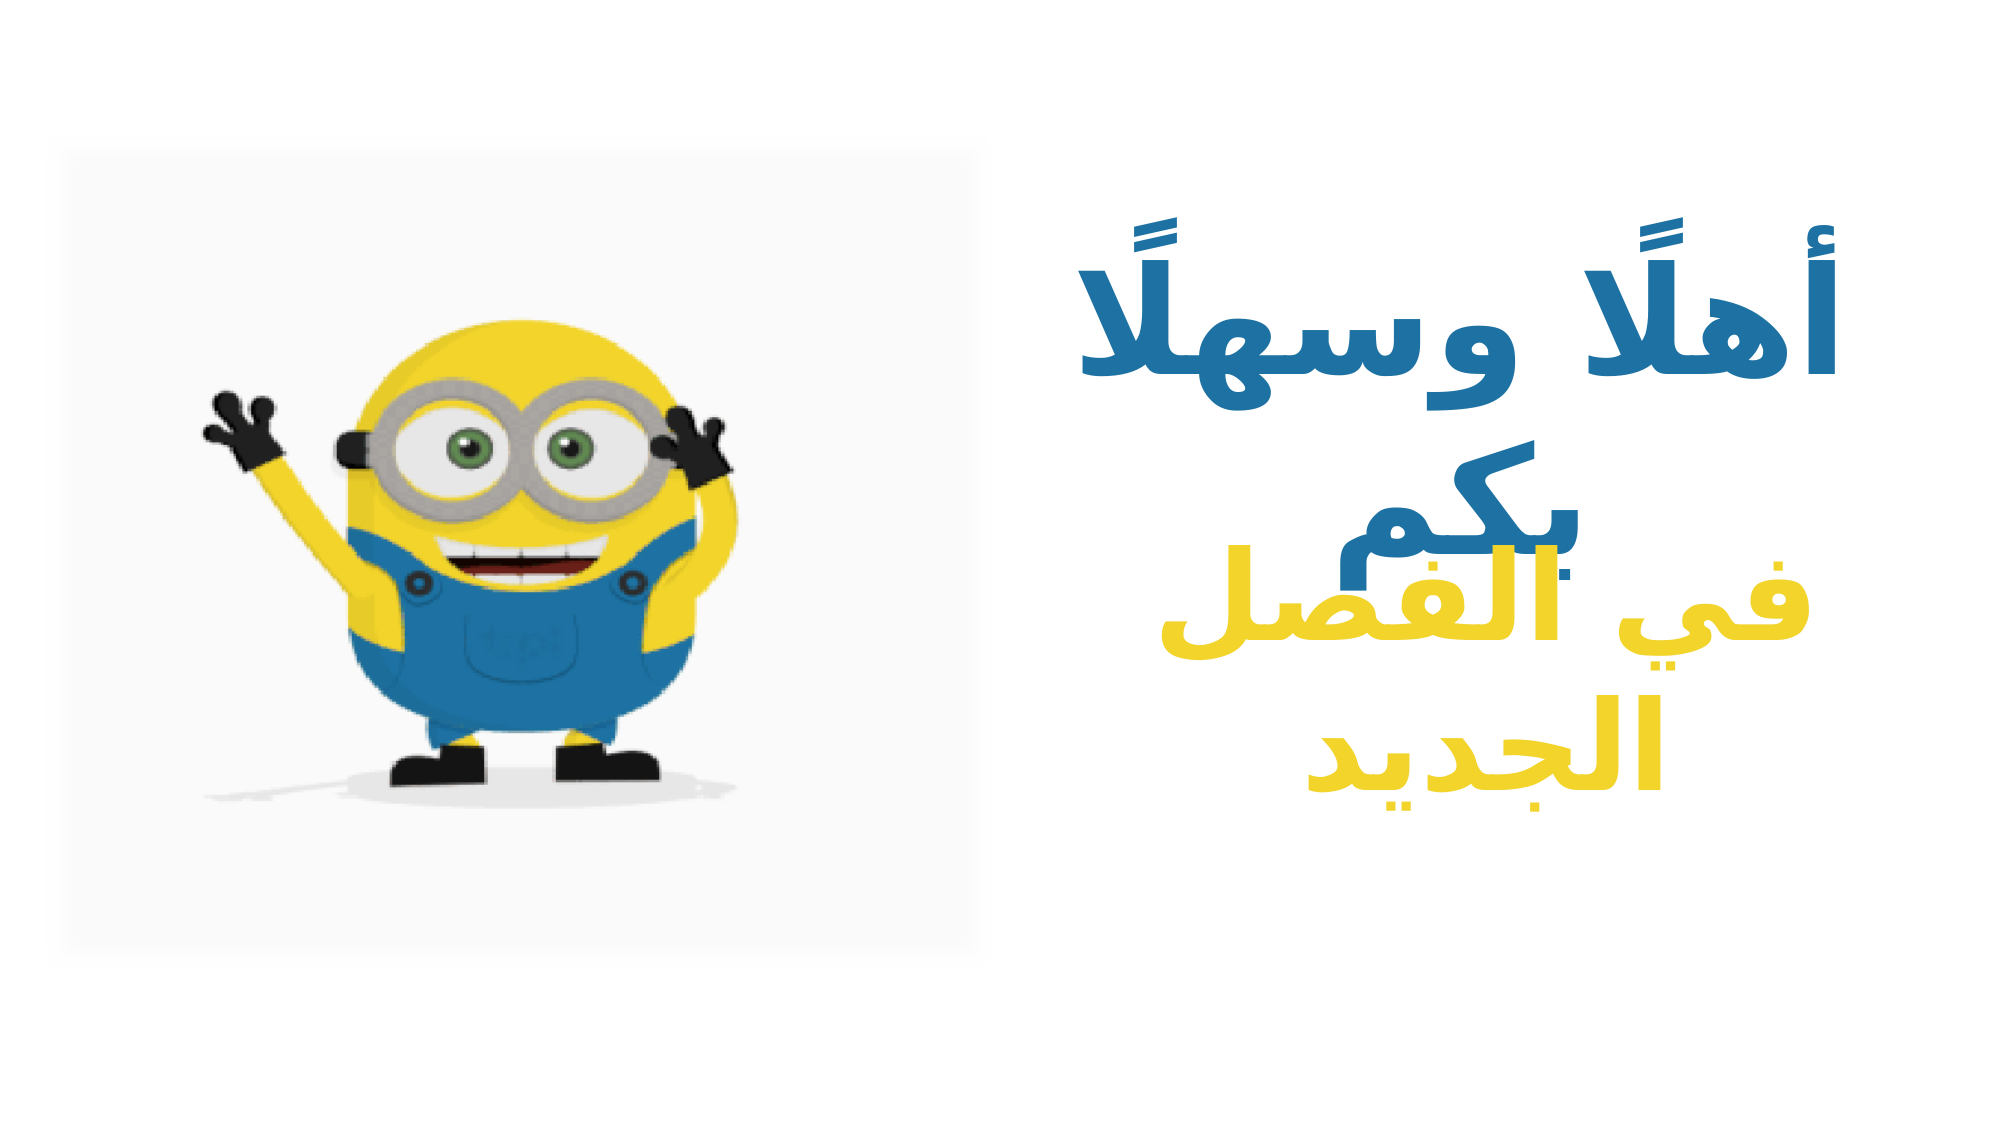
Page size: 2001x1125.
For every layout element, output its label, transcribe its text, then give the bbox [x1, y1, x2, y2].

text_box أهلًا وسهلًا بكم [993, 216, 1958, 592]
picture [45, 134, 993, 970]
text_box في الفصل الجديد [1015, 507, 1958, 823]
